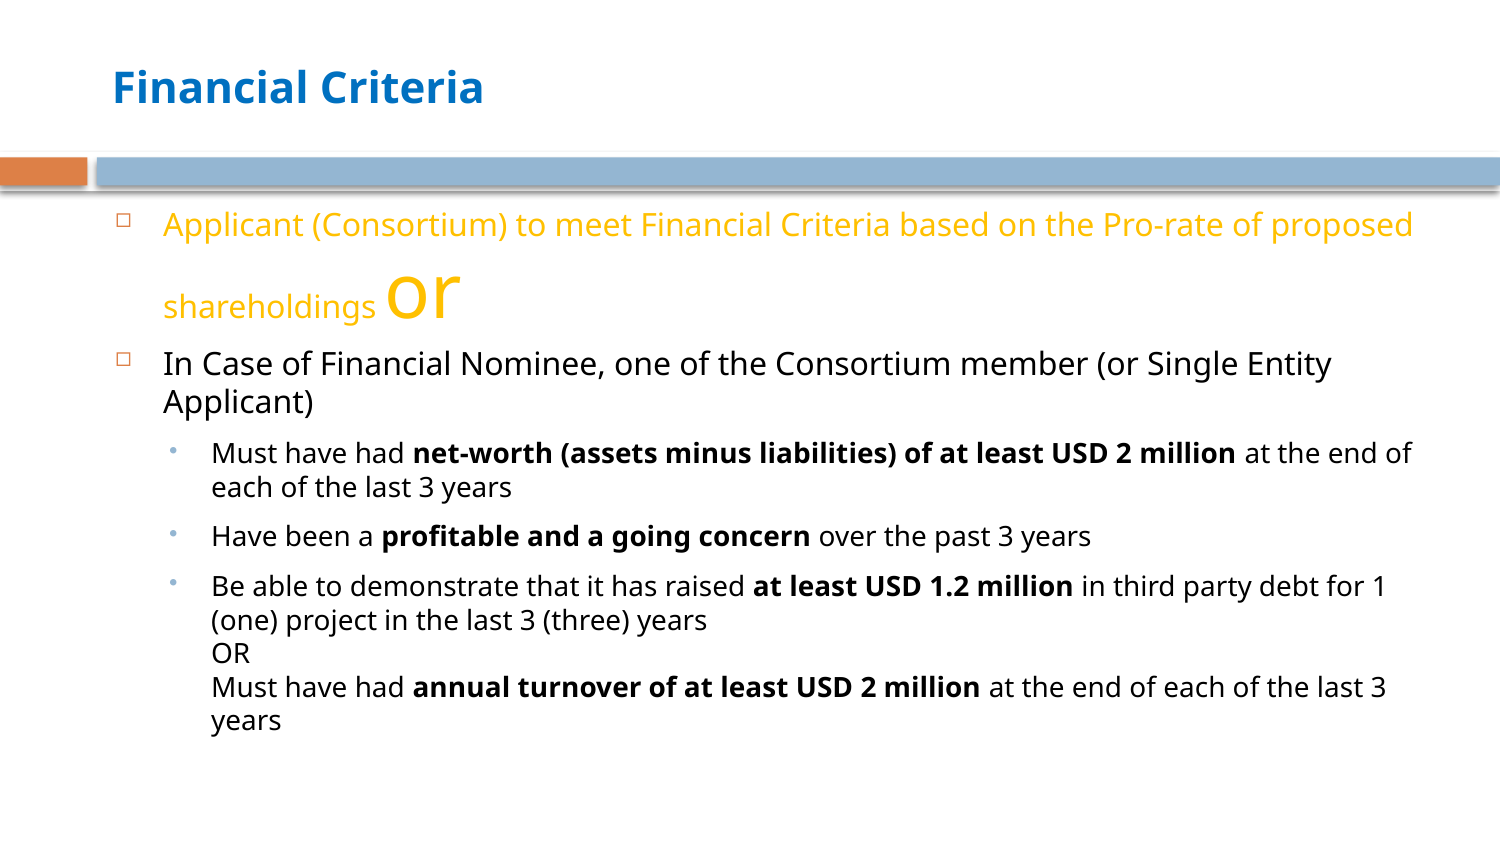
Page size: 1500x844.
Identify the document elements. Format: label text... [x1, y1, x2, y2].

title Financial Criteria [100, 28, 1438, 150]
list Applicant (Consortium) to meet Financial Criteria based on the Pro-rate of proposed shareholdings or In Case of Financial Nominee, one of the Consortium member (or Single Entity Applicant) Must have had net-worth (assets minus liabilities) of at least USD 2 million at the end of each of the last 3 years Have been a profitable and a going concern over the past 3 years Be able to demonstrate that it has raised at least USD 1.2 million in third party debt for 1 (one) project in the last 3 (three) years OR Must have had annual turnover of at least USD 2 million at the end of each of the last 3 years [100, 196, 1438, 750]
